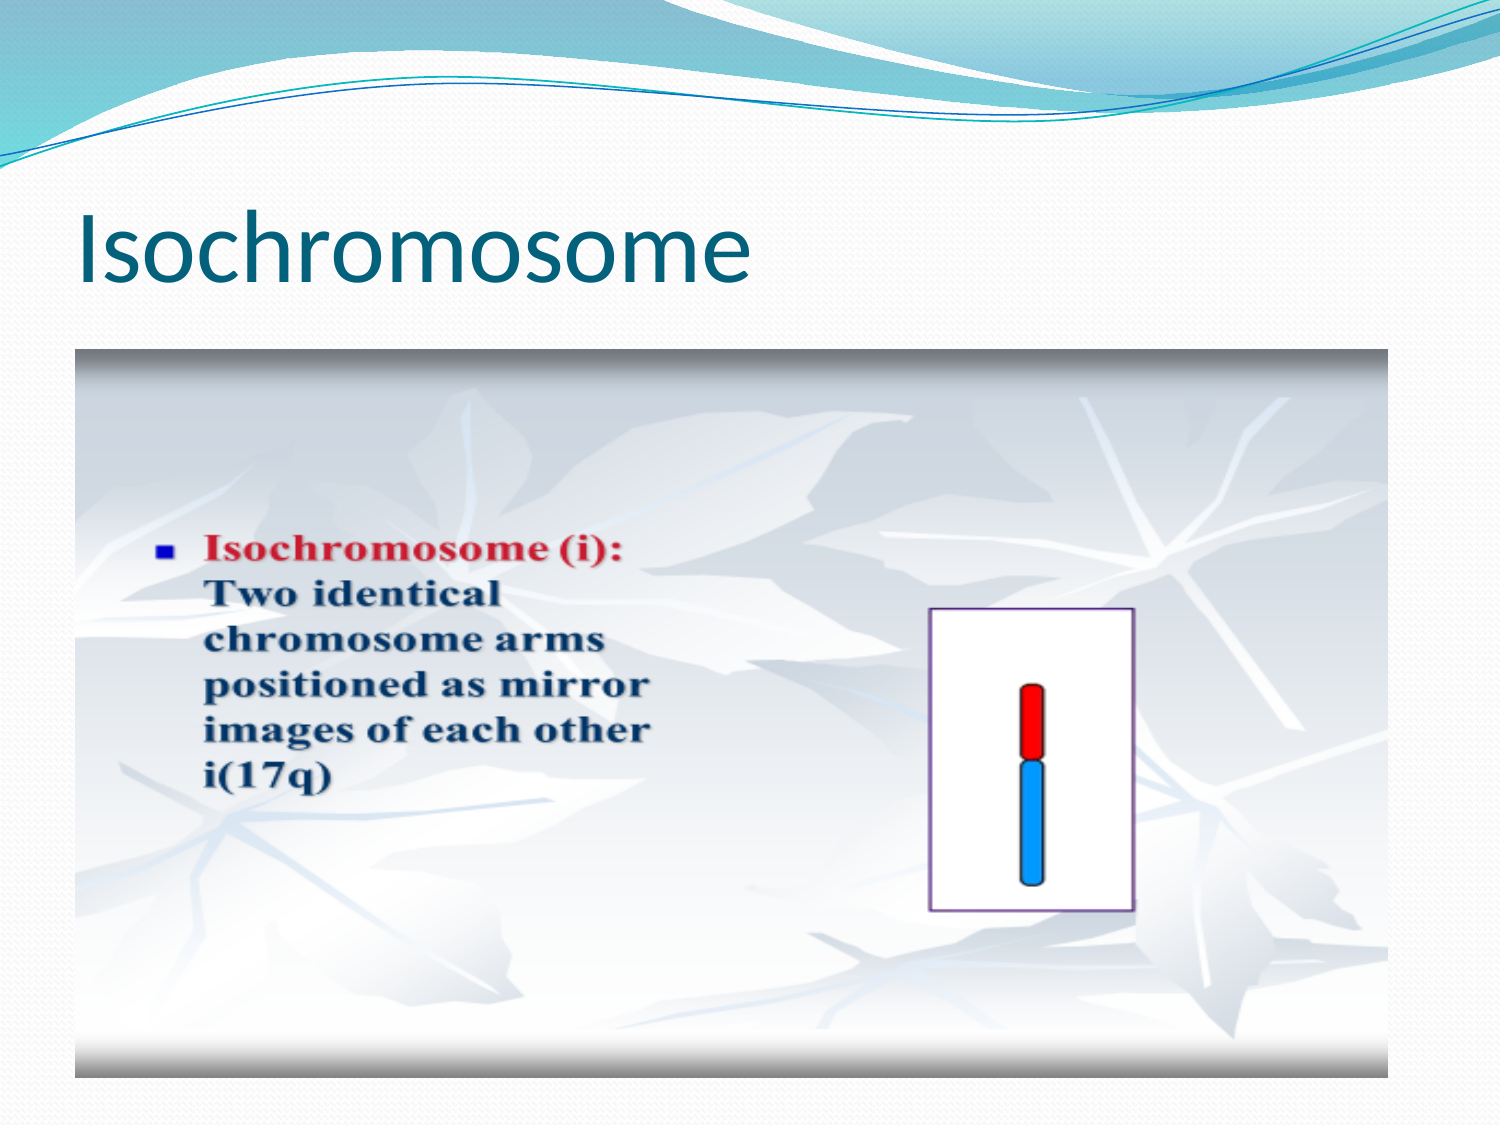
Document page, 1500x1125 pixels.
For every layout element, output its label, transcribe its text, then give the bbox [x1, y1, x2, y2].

title Isochromosome [75, 115, 1425, 303]
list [74, 349, 1389, 1078]
